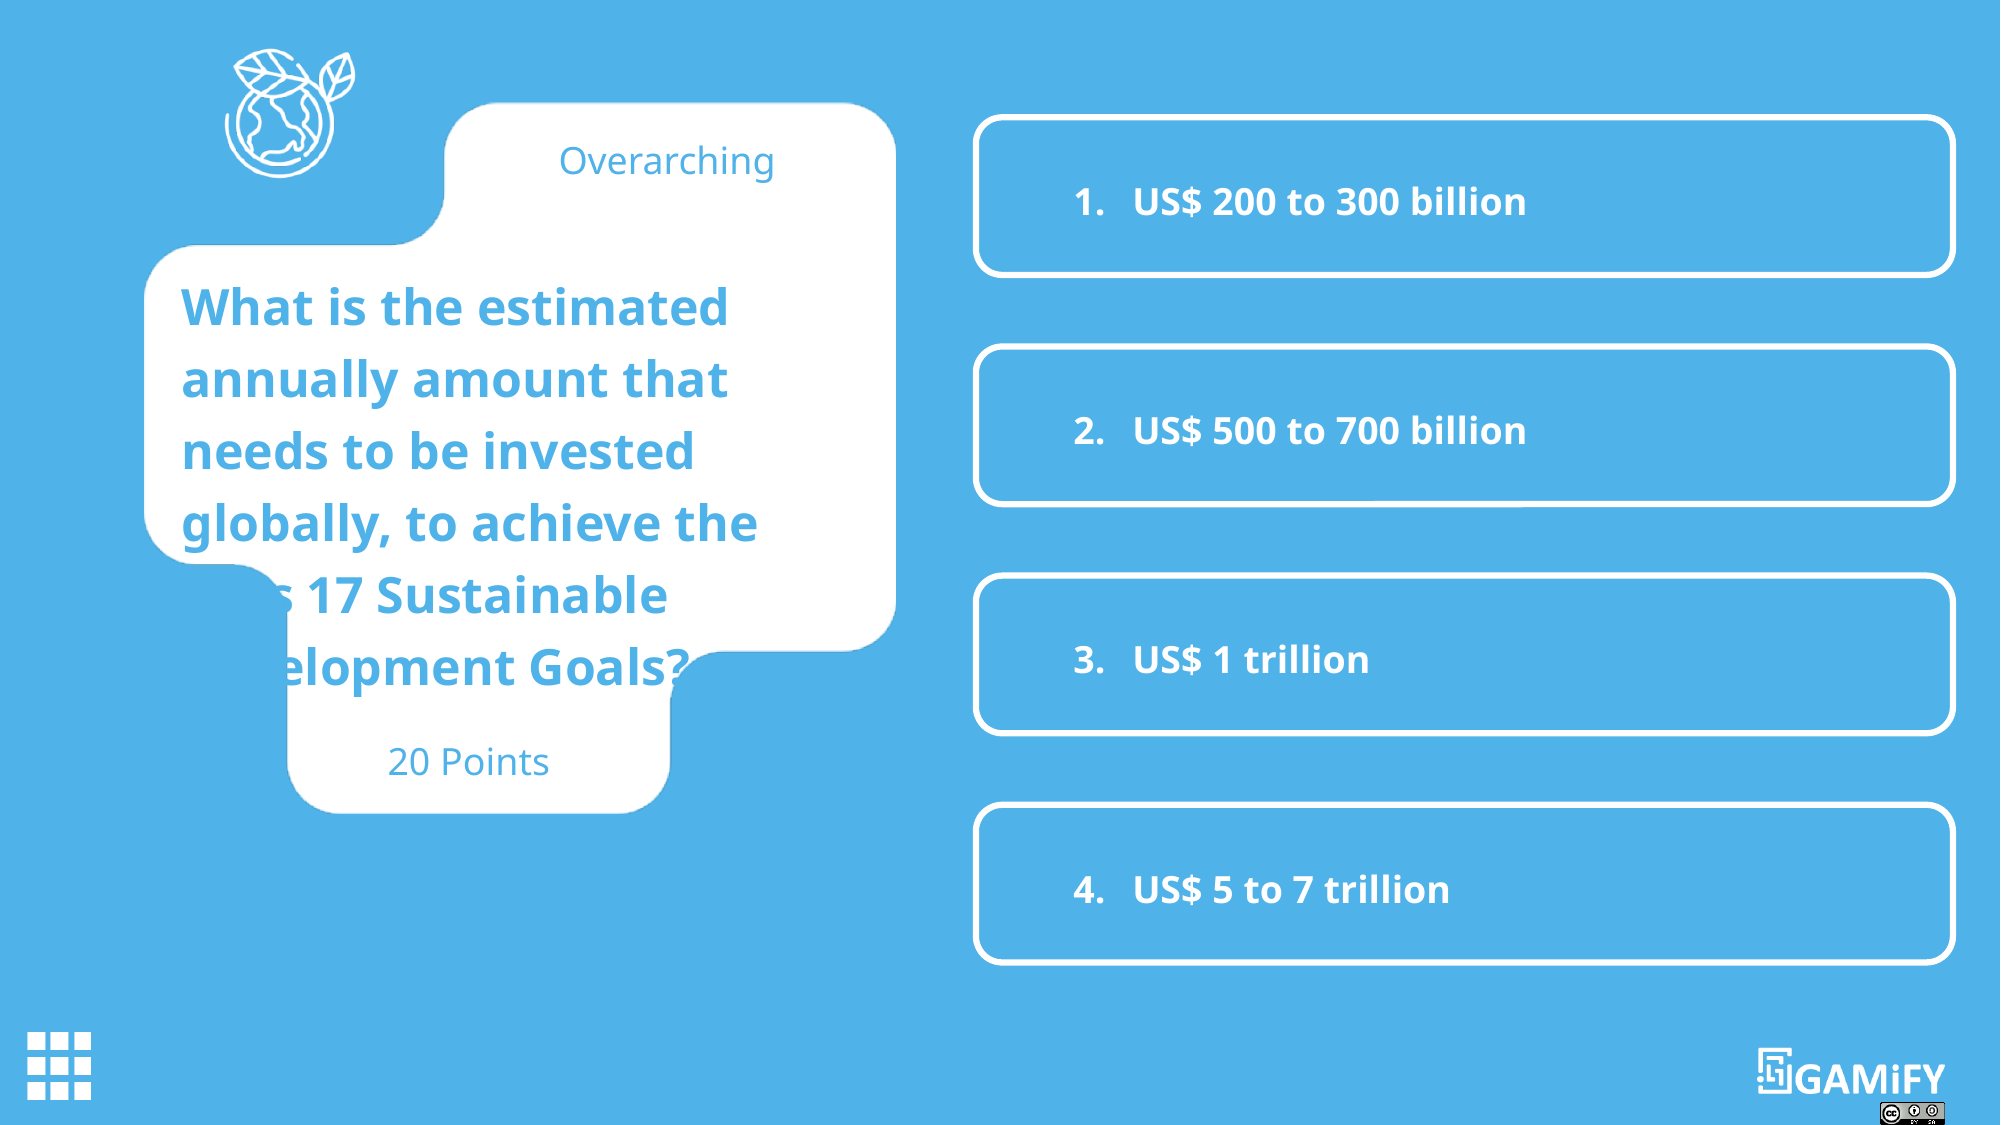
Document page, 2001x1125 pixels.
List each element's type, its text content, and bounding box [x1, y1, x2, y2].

text_box 20 Points [374, 743, 564, 784]
picture [26, 1030, 91, 1100]
text_box 4. US$ 5 to 7 trillion [974, 803, 1954, 964]
picture [144, 44, 896, 814]
text_box 3. US$ 1 trillion [974, 574, 1954, 735]
text_box What is the estimated annually amount that needs to be invested globally, to achieve the UN’s 17 Sustainable Development Goals? [166, 255, 898, 703]
text_box 1. US$ 200 to 300 billion [974, 116, 1954, 276]
picture [1880, 1102, 1945, 1125]
text_box Overarching [498, 142, 836, 183]
picture [1757, 1047, 1945, 1094]
text_box 2. US$ 500 to 700 billion [974, 345, 1954, 506]
